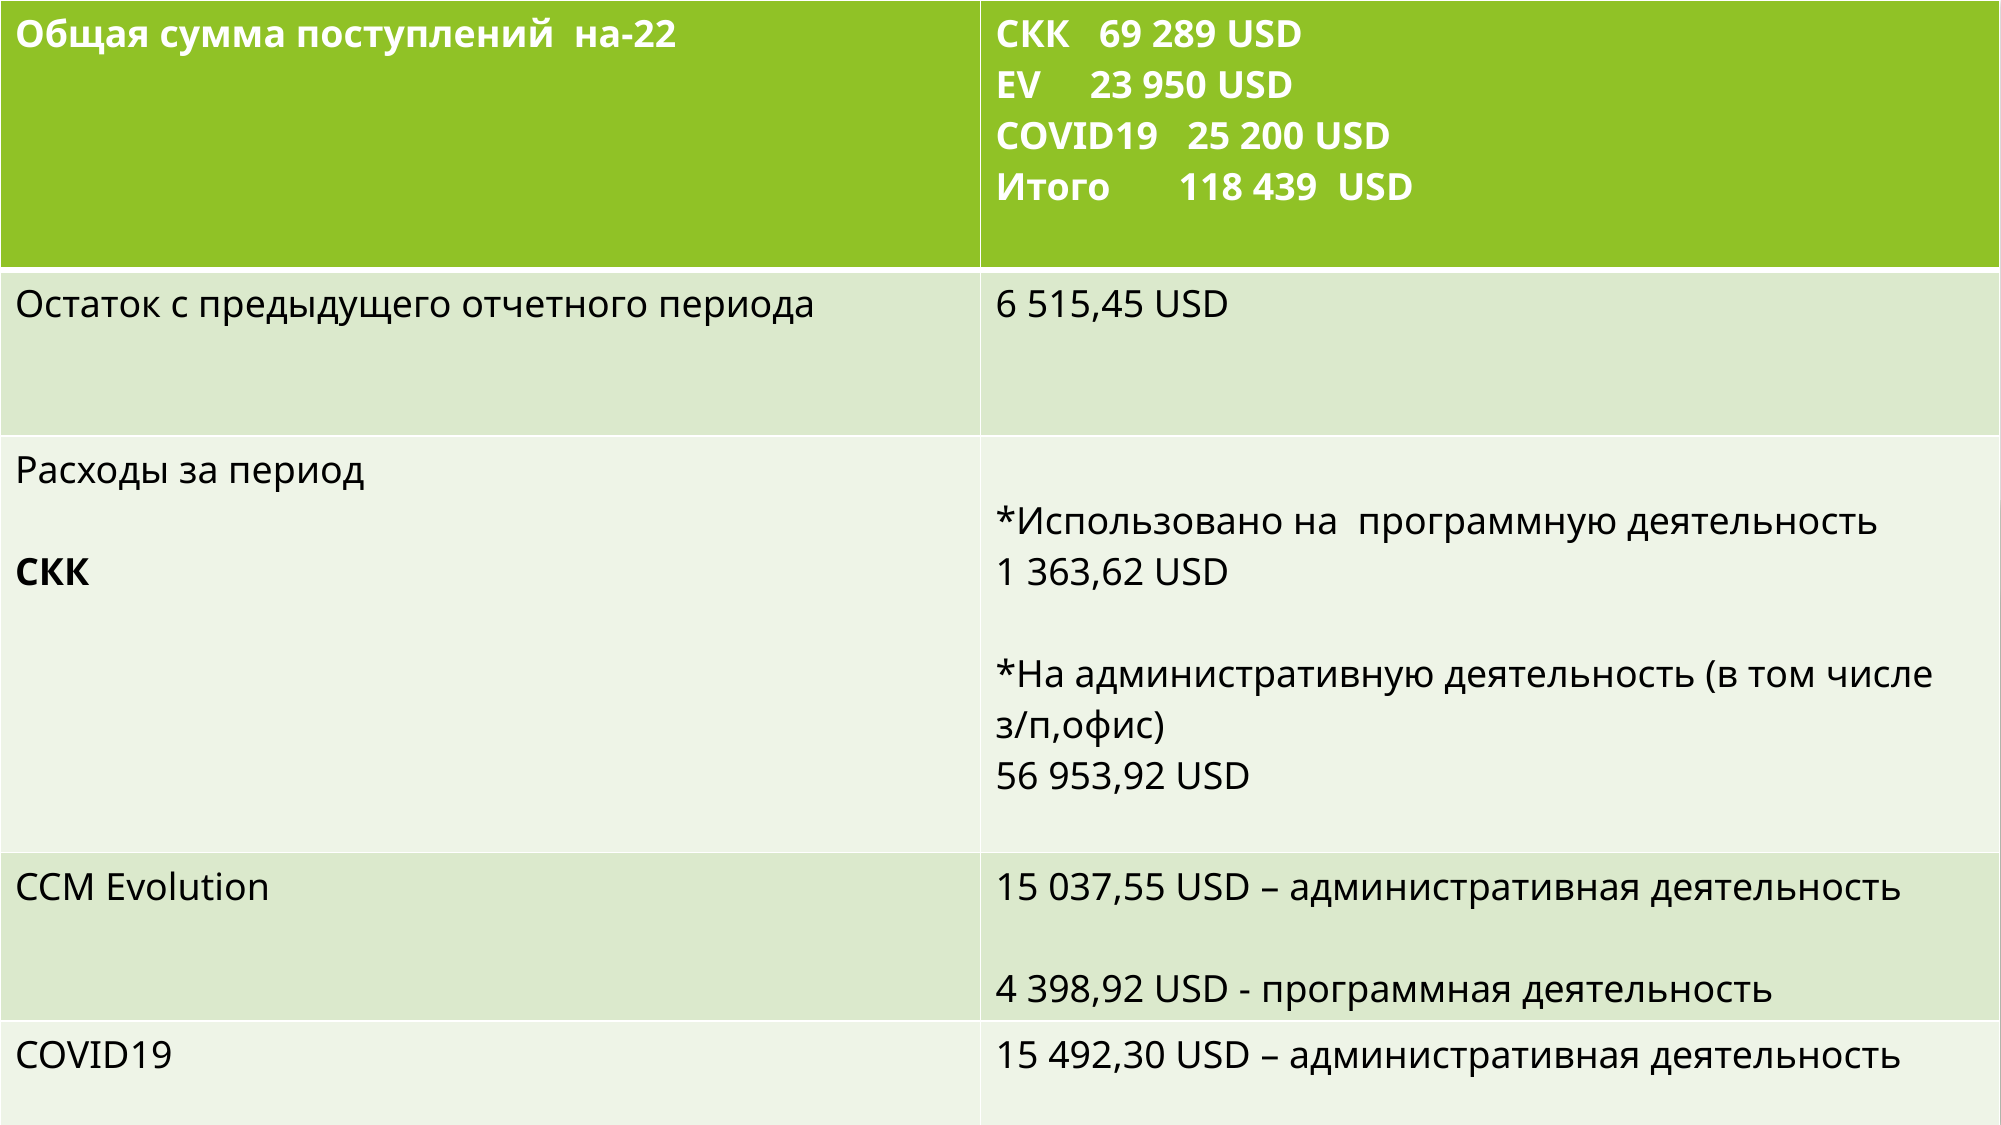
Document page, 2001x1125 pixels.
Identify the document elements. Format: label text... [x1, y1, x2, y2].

table_header СКК 69 289 USD EV 23 950 USD COVID19 25 200 USD Итого 118 439 USD [981, 1, 1999, 267]
table_header Общая сумма поступлений на-22 [1, 1, 980, 267]
table_cell COVID19 [1, 1022, 980, 1125]
table_cell 15 037,55 USD – административная деятельность 4 398,92 USD - программная деятельность [981, 853, 1999, 1020]
table_cell 6 515,45 USD [981, 273, 1999, 435]
table_cell Остаток с предыдущего отчетного периода [1, 273, 980, 435]
table_cell *Использовано на программную деятельность 1 363,62 USD *На административную деятельность (в том числе з/п,офис) 56 953,92 USD [981, 437, 1999, 852]
table_cell CCM Evolution [1, 853, 980, 1020]
table_cell 15 492,30 USD – административная деятельность 1 366,56 USD - программная деятельность [981, 1022, 1999, 1125]
table_cell Расходы за период СКК [1, 437, 980, 852]
